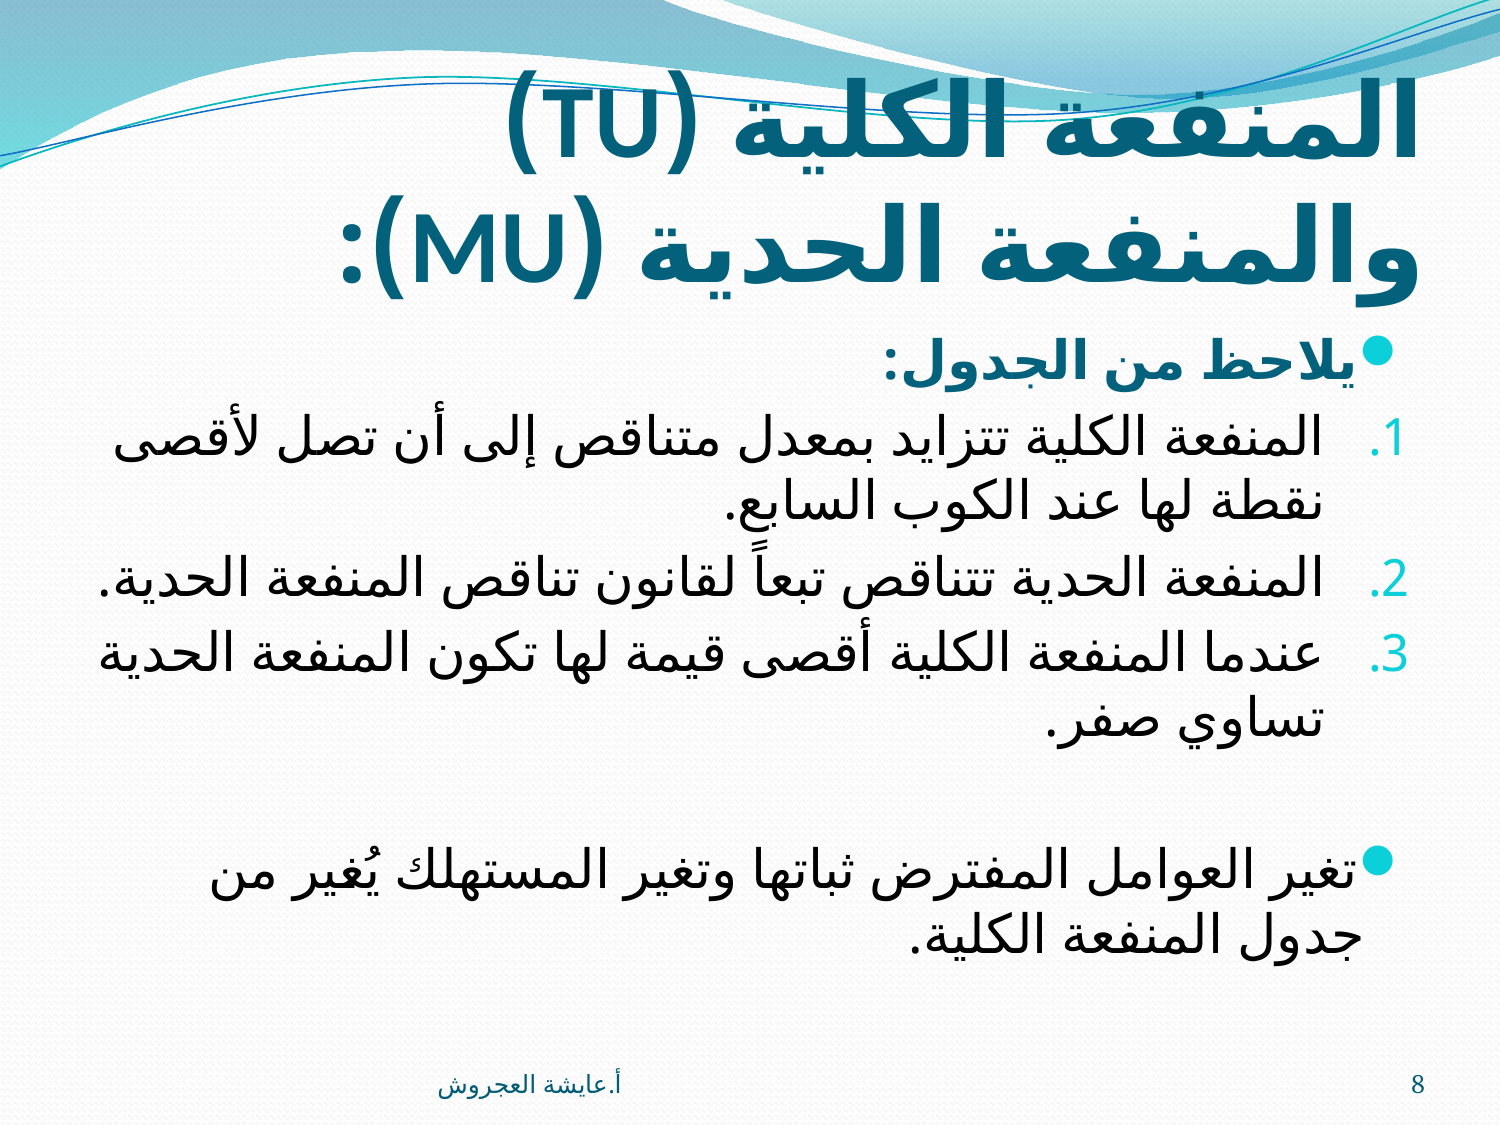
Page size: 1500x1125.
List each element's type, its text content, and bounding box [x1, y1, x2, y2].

slide_number 8 [1299, 1042, 1425, 1103]
footer أ.عايشة العجروش [437, 1042, 988, 1103]
list يلاحظ من الجدول: المنفعة الكلية تتزايد بمعدل متناقص إلى أن تصل لأقصى نقطة لها عند الكوب السابع. المنفعة الحدية تتناقص تبعاً لقانون تناقص المنفعة الحدية. عندما المنفعة الكلية أقصى قيمة لها تكون المنفعة الحدية تساوي صفر. تغير العوامل المفترض ثباتها وتغير المستهلك يُغير من جدول المنفعة الكلية. [75, 317, 1425, 1038]
title المنفعة الكلية (TU) والمنفعة الحدية (MU): [75, 115, 1425, 303]
